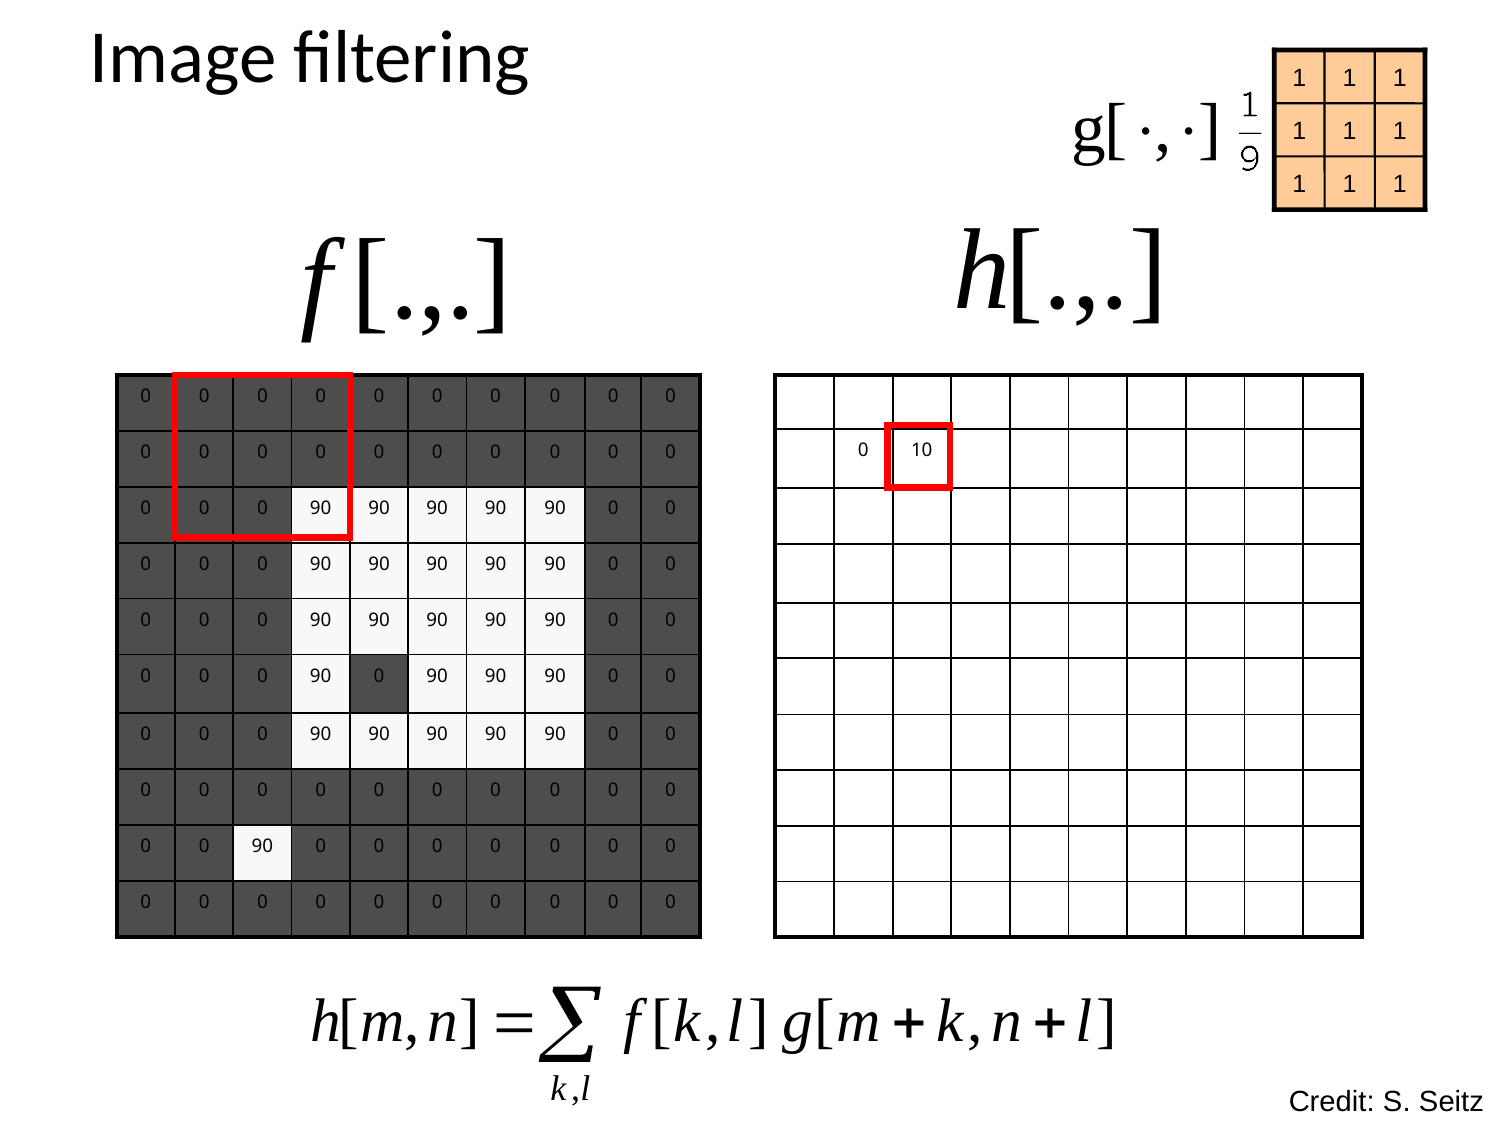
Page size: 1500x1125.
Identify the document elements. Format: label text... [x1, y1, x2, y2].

table_cell 0 [642, 655, 698, 712]
table_cell 0 [234, 538, 291, 542]
table_cell [1069, 430, 1126, 487]
table_cell [777, 715, 833, 769]
table_cell [1304, 430, 1360, 487]
table_cell [1069, 604, 1126, 657]
table_cell [1069, 545, 1126, 602]
table_cell 0 [526, 826, 584, 880]
table_cell 0 [176, 655, 232, 712]
table_cell [894, 489, 950, 543]
table_header 0 [586, 377, 640, 430]
text_box Image filtering [74, 0, 1425, 188]
table_cell 0 [586, 432, 640, 486]
table_cell 90 [467, 655, 524, 712]
table_header 0 [351, 377, 407, 430]
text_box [1237, 49, 1426, 210]
table_cell 0 [119, 599, 174, 654]
table_cell [777, 771, 833, 825]
table_cell 0 [119, 655, 174, 712]
table_cell [1128, 545, 1185, 602]
table_cell [1187, 545, 1244, 602]
table_cell [1245, 882, 1302, 935]
table_cell [1069, 882, 1126, 935]
table_cell 0 [351, 882, 407, 935]
table_cell [777, 882, 833, 935]
table_cell [1128, 882, 1185, 935]
table_cell [777, 659, 833, 714]
table_cell 90 [351, 599, 407, 654]
table_cell [1011, 545, 1068, 602]
table_cell 0 [176, 826, 232, 880]
table_cell [1128, 430, 1185, 487]
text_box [1062, 87, 1231, 181]
table_cell 0 [835, 430, 887, 487]
table_header 0 [409, 377, 466, 430]
table_cell 0 [642, 714, 698, 768]
table_cell [1187, 659, 1244, 714]
table_header [1128, 377, 1185, 428]
table_cell 0 [234, 714, 291, 768]
table_cell 0 [119, 882, 174, 935]
table_cell [1128, 604, 1185, 657]
table_cell 0 [586, 655, 640, 712]
table_cell 0 [586, 599, 640, 654]
table_cell 0 [526, 882, 584, 935]
table_cell [952, 430, 1009, 487]
table_cell [1011, 771, 1068, 825]
table_cell [1187, 604, 1244, 657]
table_cell [1245, 659, 1302, 714]
table_cell 0 [586, 544, 640, 598]
table_cell 90 [409, 488, 466, 542]
table_cell [1011, 882, 1068, 935]
table_cell [1187, 489, 1244, 543]
table_cell [1011, 604, 1068, 657]
table_cell [952, 771, 1009, 825]
table_cell [1069, 489, 1126, 543]
table_cell [1187, 771, 1244, 825]
table_cell 0 [176, 544, 232, 598]
table_cell [1187, 430, 1244, 487]
table_cell 90 [351, 488, 407, 542]
table_cell [1304, 604, 1360, 657]
table_cell 90 [292, 599, 349, 654]
table_header 0 [642, 377, 698, 430]
table_cell [835, 659, 892, 714]
table_cell [835, 545, 892, 602]
table_cell 0 [526, 770, 584, 824]
table_cell 0 [642, 544, 698, 598]
table_cell [1245, 545, 1302, 602]
table_cell 90 [292, 538, 349, 542]
table_cell 0 [409, 826, 466, 880]
table_cell 0 [292, 882, 349, 935]
table_cell 0 [642, 882, 698, 935]
table_cell 0 [586, 488, 640, 542]
table_cell [952, 489, 1009, 543]
text_box [174, 374, 350, 538]
table_cell 90 [351, 544, 407, 598]
table_cell [1128, 489, 1185, 543]
table_cell 0 [586, 826, 640, 880]
table_cell 0 [586, 770, 640, 824]
table_cell 90 [409, 714, 466, 768]
table_cell 0 [176, 599, 232, 654]
table_cell 0 [642, 770, 698, 824]
table_cell 90 [467, 488, 524, 542]
table_cell [835, 604, 892, 657]
table_cell 0 [586, 882, 640, 935]
table_cell 0 [467, 770, 524, 824]
table_cell [777, 604, 833, 657]
table_cell [1304, 545, 1360, 602]
table_cell 90 [526, 544, 584, 598]
table_header [1069, 377, 1126, 428]
table_cell [1245, 489, 1302, 543]
table_cell 0 [119, 544, 174, 598]
table_cell [777, 545, 833, 602]
table_cell [1304, 771, 1360, 825]
table_cell 0 [292, 826, 349, 880]
table_cell [1304, 659, 1360, 714]
table_header [952, 377, 1009, 428]
table_cell [894, 882, 950, 935]
table_cell 90 [526, 488, 584, 542]
table_cell 0 [642, 599, 698, 654]
table_cell 90 [467, 714, 524, 768]
table_cell [1245, 430, 1302, 487]
table_cell [777, 430, 833, 487]
table_cell 0 [176, 882, 232, 935]
table_cell 0 [642, 432, 698, 486]
table_cell 90 [467, 544, 524, 598]
table_cell [1011, 489, 1068, 543]
table_cell 0 [409, 432, 466, 486]
table_cell [835, 882, 892, 935]
table_cell [1069, 715, 1126, 769]
table_cell 0 [351, 655, 407, 712]
table_cell [1304, 882, 1360, 935]
table_cell 0 [586, 714, 640, 768]
table_cell [1187, 715, 1244, 769]
table_cell [1011, 659, 1068, 714]
table_cell 90 [526, 599, 584, 654]
table_cell [1011, 827, 1068, 881]
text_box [300, 974, 1137, 1119]
table_cell [1245, 771, 1302, 825]
table_cell [1304, 715, 1360, 769]
table_cell 0 [351, 770, 407, 824]
table_cell [1128, 659, 1185, 714]
table_cell [1245, 715, 1302, 769]
table_cell [894, 827, 950, 881]
table_cell 0 [351, 432, 407, 486]
table_cell [835, 715, 892, 769]
table_cell 0 [467, 826, 524, 880]
table_cell 0 [467, 882, 524, 935]
table_cell [1011, 715, 1068, 769]
table_cell 90 [409, 599, 466, 654]
table_header [894, 377, 950, 424]
table_cell [952, 827, 1009, 881]
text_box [936, 202, 1185, 357]
table_cell 0 [467, 432, 524, 486]
table_cell 0 [119, 826, 174, 880]
table_header [1304, 377, 1360, 428]
table_cell [952, 659, 1009, 714]
table_cell 0 [176, 538, 232, 542]
table_cell [952, 545, 1009, 602]
table_cell 0 [234, 882, 291, 935]
table_header [777, 377, 833, 428]
table_cell [1069, 659, 1126, 714]
table_header [1187, 377, 1244, 428]
table_cell [835, 827, 892, 881]
table_cell [1304, 827, 1360, 881]
table_cell 90 [526, 655, 584, 712]
table_cell 0 [409, 770, 466, 824]
table_cell [835, 489, 892, 543]
table_cell [1128, 771, 1185, 825]
table_cell [894, 771, 950, 825]
table_header 0 [467, 377, 524, 430]
table_cell [1304, 489, 1360, 543]
table_cell [1011, 430, 1068, 487]
table_cell 0 [119, 432, 174, 486]
table_cell 0 [176, 714, 232, 768]
table_cell [952, 604, 1009, 657]
table_cell [952, 715, 1009, 769]
table_cell [1128, 715, 1185, 769]
table_cell 90 [292, 544, 349, 598]
table_cell 0 [119, 770, 174, 824]
text_box Credit: S. Seitz [1273, 1074, 1500, 1125]
table_cell 0 [351, 826, 407, 880]
table_cell [777, 827, 833, 881]
table_header [1245, 377, 1302, 428]
table_cell [1245, 604, 1302, 657]
table_header 0 [526, 377, 584, 430]
table_cell [1069, 827, 1126, 881]
table_cell 0 [234, 770, 291, 824]
table_cell 0 [526, 432, 584, 486]
table_header [1011, 377, 1068, 428]
table_cell 0 [176, 770, 232, 824]
table_cell [894, 604, 950, 657]
table_header 0 [119, 377, 174, 430]
table_cell 90 [292, 714, 349, 768]
table_cell [1187, 882, 1244, 935]
table_cell 0 [292, 770, 349, 824]
text_box [887, 424, 950, 488]
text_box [261, 212, 529, 367]
table_cell 0 [234, 544, 291, 598]
table_cell 90 [467, 599, 524, 654]
table_cell [1128, 827, 1185, 881]
table_cell 90 [409, 655, 466, 712]
table_cell [1187, 827, 1244, 881]
table_cell 0 [642, 826, 698, 880]
table_cell [894, 715, 950, 769]
table_cell 90 [292, 655, 349, 712]
table_cell [835, 771, 892, 825]
table_cell 0 [119, 714, 174, 768]
table_cell [894, 659, 950, 714]
table_cell 0 [119, 488, 174, 542]
table_cell [952, 882, 1009, 935]
table_cell 90 [526, 714, 584, 768]
table_cell 90 [409, 544, 466, 598]
table_header [835, 377, 892, 428]
table_cell 0 [642, 488, 698, 542]
table_cell [777, 489, 833, 543]
table_cell 0 [234, 655, 291, 712]
table_cell 0 [234, 599, 291, 654]
table_cell [1245, 827, 1302, 881]
table_cell [894, 545, 950, 602]
table_cell 90 [234, 826, 291, 880]
table_cell 90 [351, 714, 407, 768]
table_cell 0 [409, 882, 466, 935]
table_cell [1069, 771, 1126, 825]
